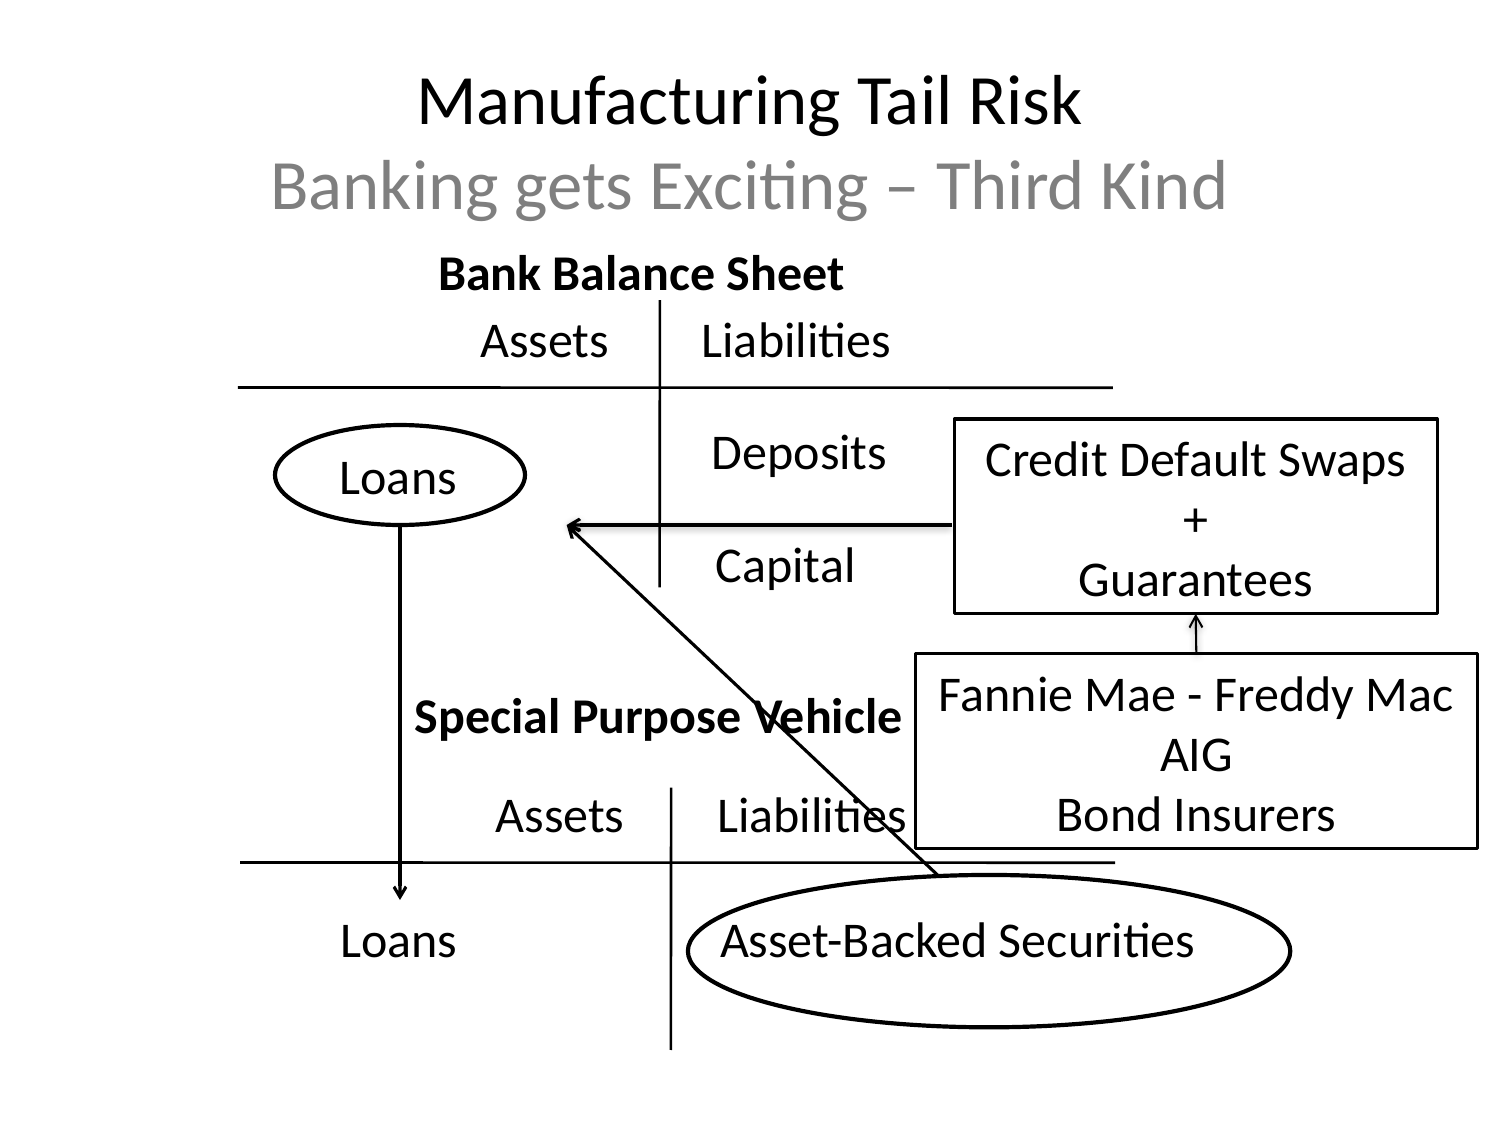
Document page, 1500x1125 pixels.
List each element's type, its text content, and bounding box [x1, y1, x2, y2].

text_box Loans [325, 899, 475, 975]
text_box Liabilities [686, 308, 912, 375]
text_box Special Purpose Vehicle [404, 676, 561, 752]
text_box [685, 872, 1293, 1030]
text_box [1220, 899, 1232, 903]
text_box Asset-Backed Securities [705, 899, 758, 917]
title Manufacturing Tail Risk Banking gets Exciting – Third Kind [75, 45, 1425, 233]
text_box Assets [465, 308, 628, 375]
text_box [272, 422, 528, 528]
text_box Deposits [697, 412, 910, 488]
text_box Credit Default Swaps + Guarantees [954, 419, 1438, 614]
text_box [566, 532, 938, 876]
text_box Assets [481, 774, 561, 850]
text_box Bank Balance Sheet [423, 233, 924, 308]
text_box Capital [942, 533, 954, 600]
text_box Fannie Mae - Freddy Mac AIG Bond Insurers [942, 653, 1478, 849]
